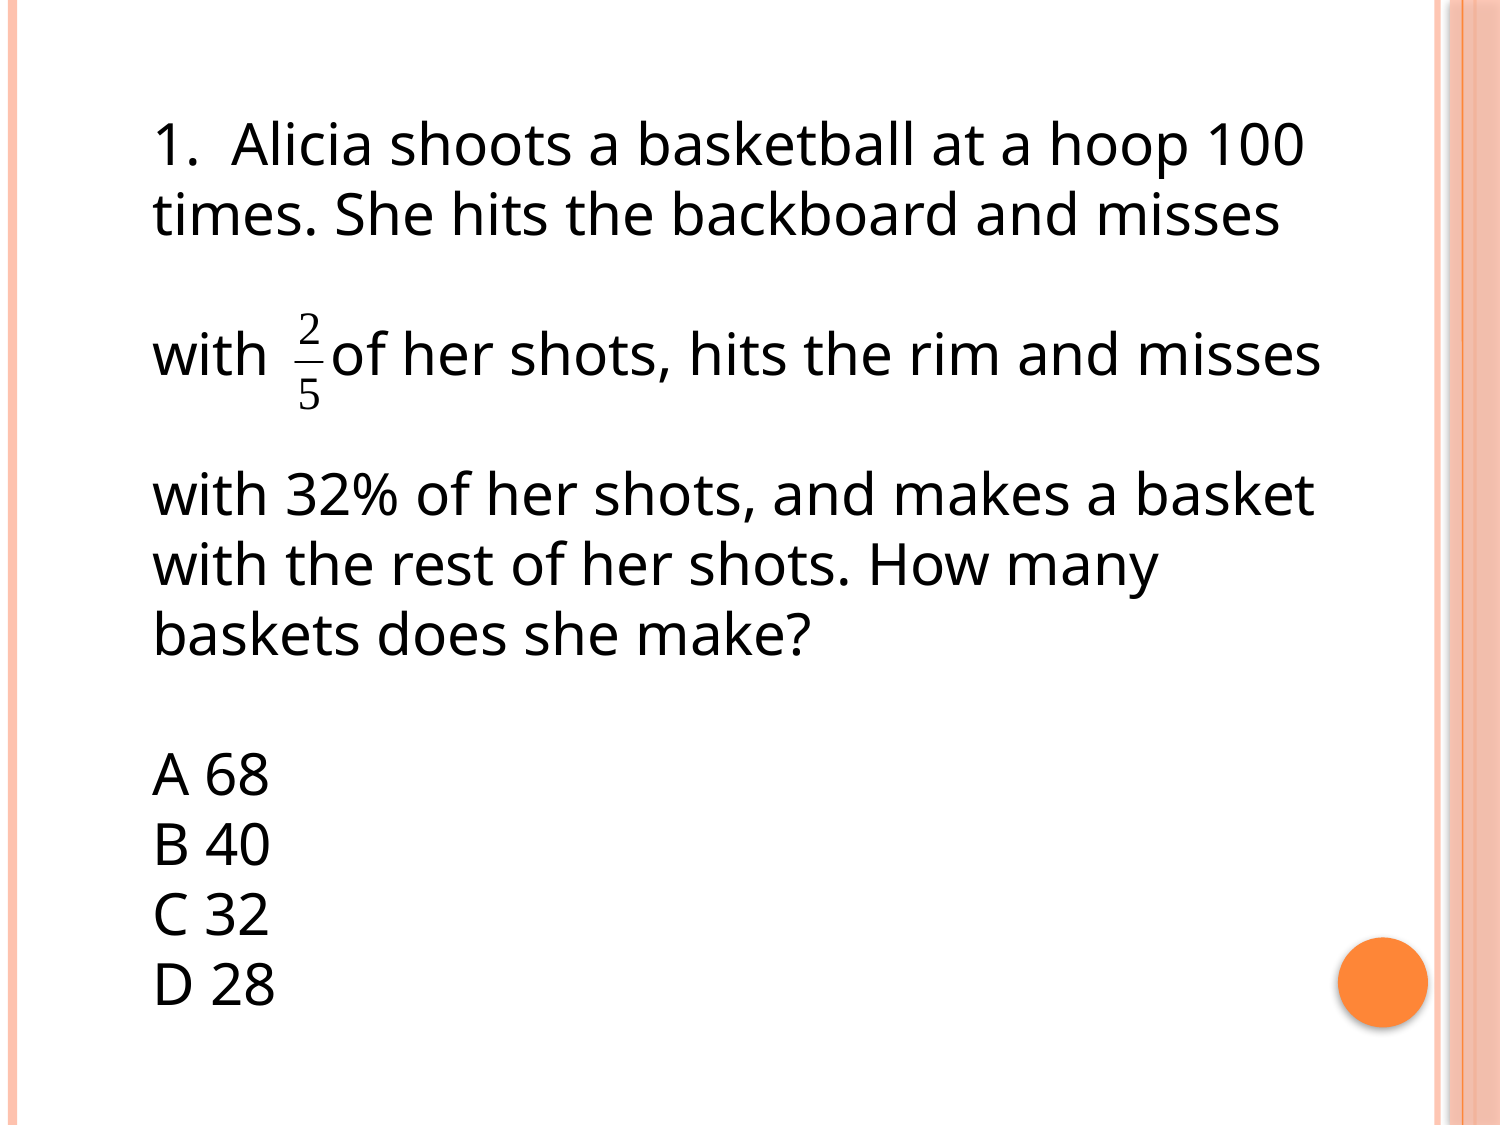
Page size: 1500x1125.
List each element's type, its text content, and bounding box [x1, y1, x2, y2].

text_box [286, 299, 335, 421]
text_box 1. Alicia shoots a basketball at a hoop 100 times. She hits the backboard and misses with of her shots, hits the rim and misses with 32% of her shots, and makes a basket with the rest of her shots. How many baskets does she make? A 68 B 40 C 32 D 28 [137, 99, 1375, 1025]
